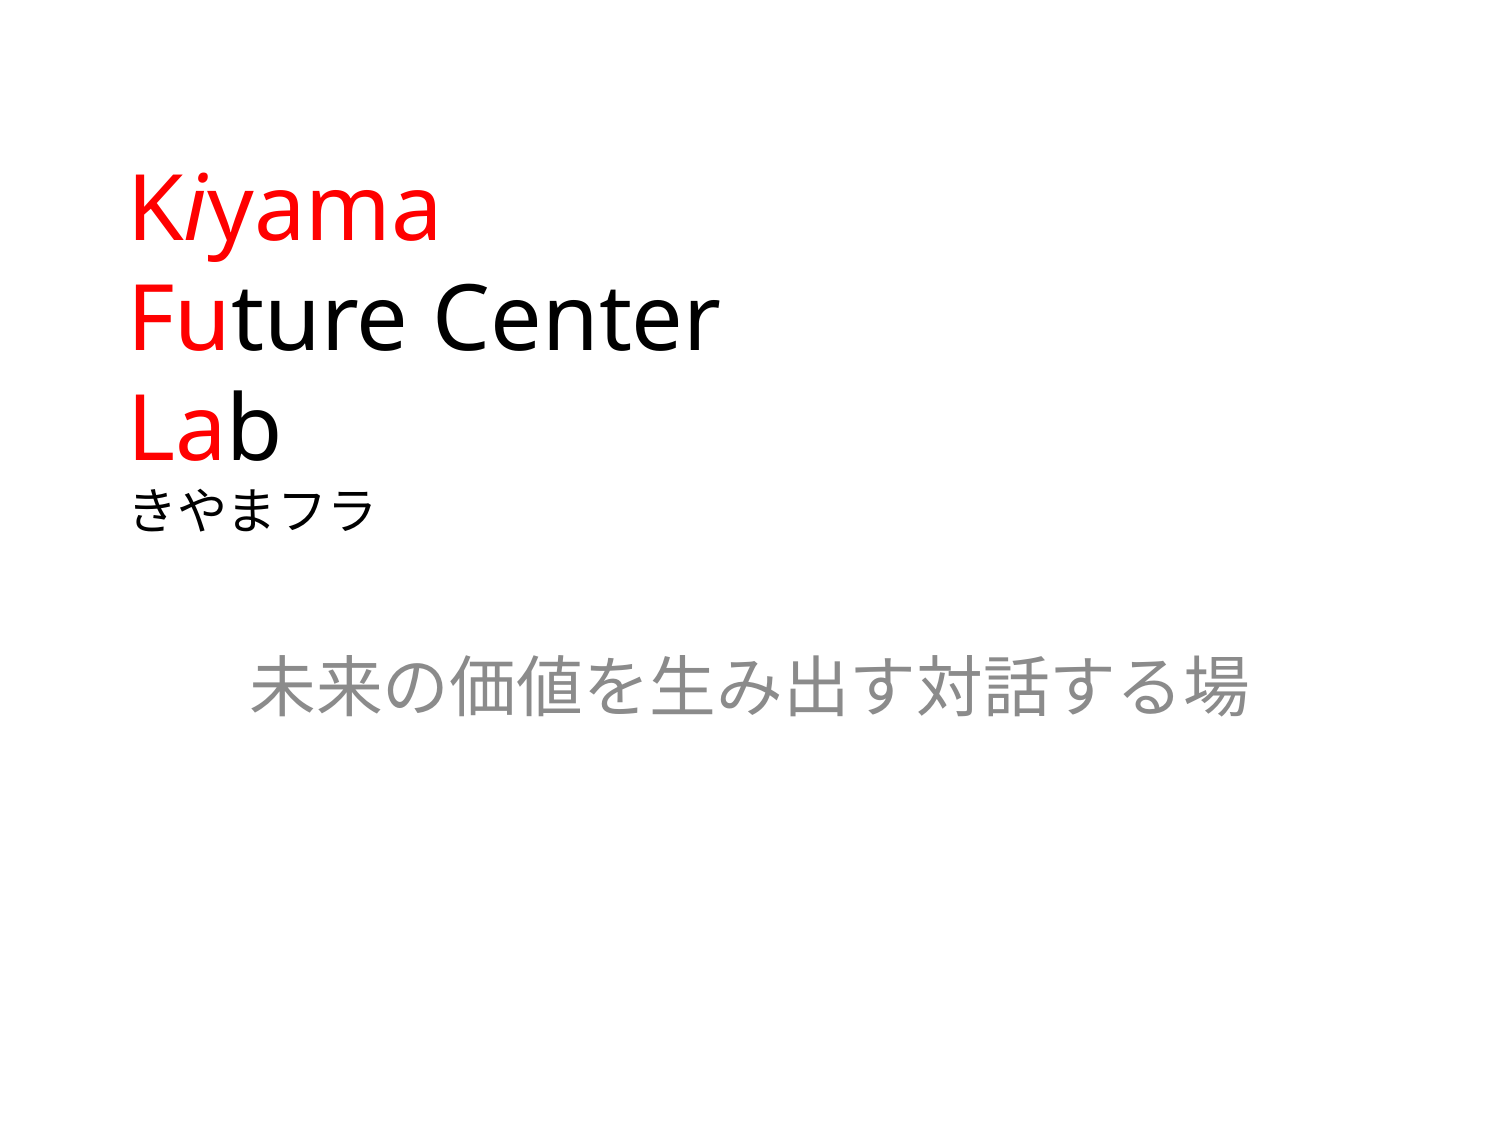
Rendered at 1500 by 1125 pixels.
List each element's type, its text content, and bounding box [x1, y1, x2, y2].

subtitle 未来の価値を生み出す対話する場 [225, 637, 1275, 925]
title Kiyama Future Center Lab きやまフラ [112, 101, 1388, 587]
